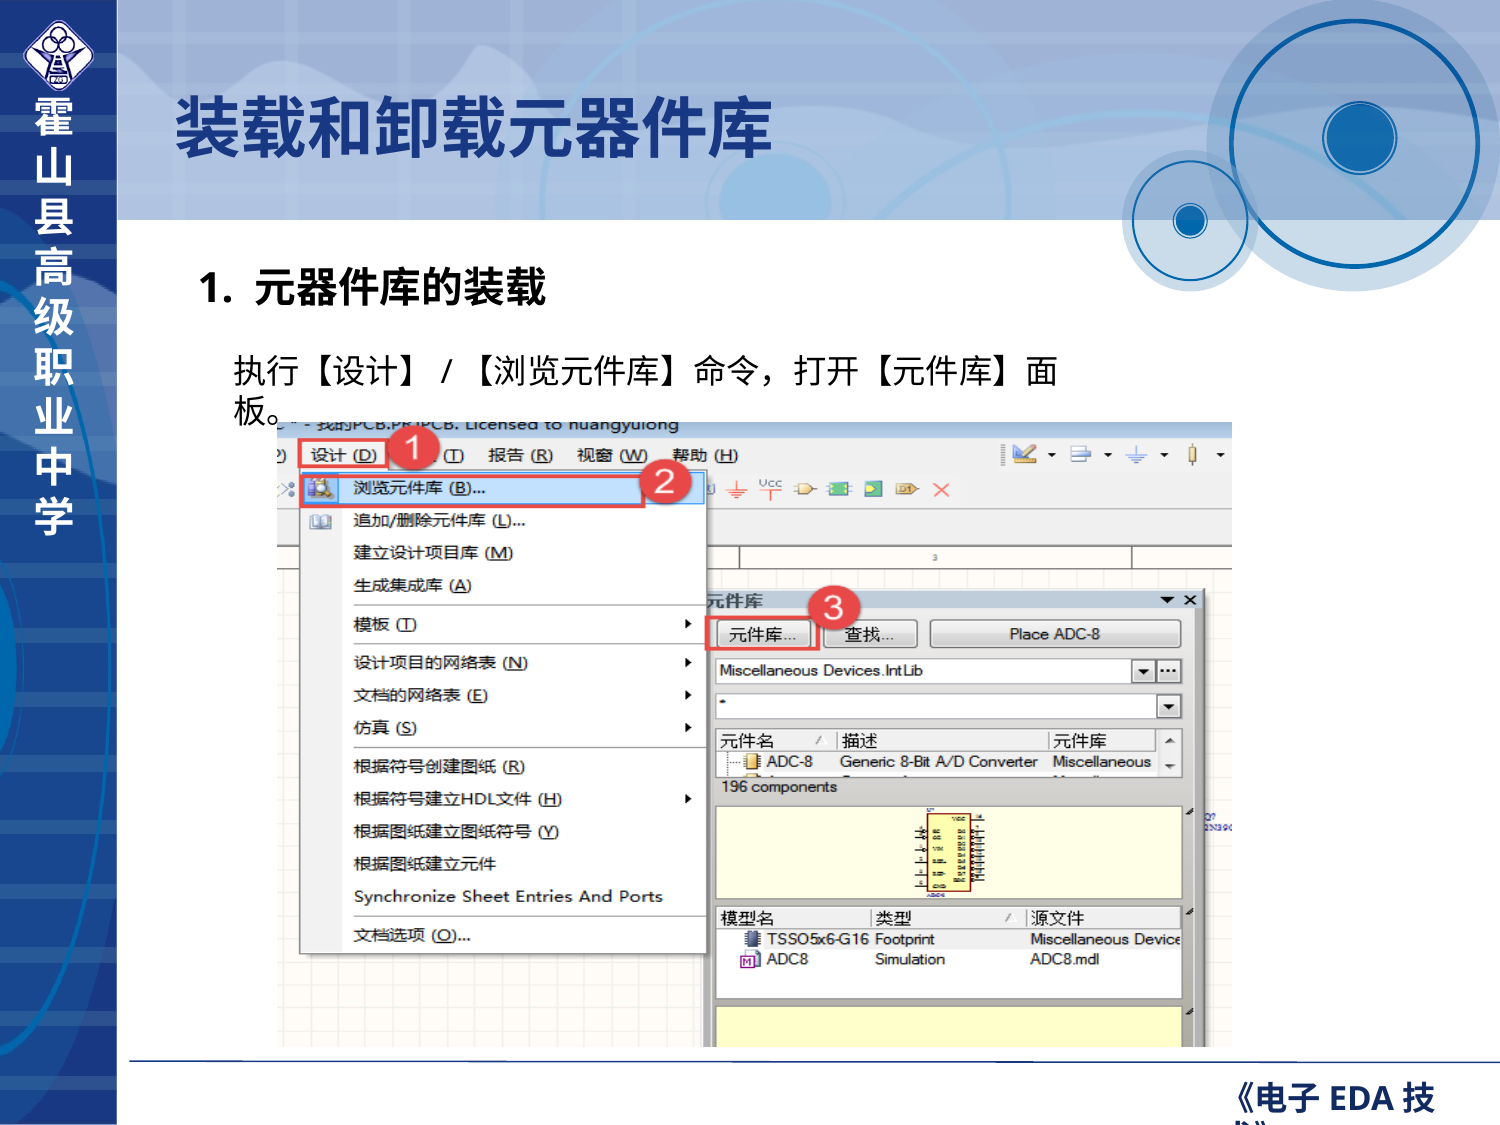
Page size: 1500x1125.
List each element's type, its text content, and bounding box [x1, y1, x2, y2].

picture [118, 0, 1500, 220]
text_box 1. 元器件库的装载 [183, 255, 644, 318]
text_box 装载和卸载元器件库 [159, 78, 1043, 204]
text_box 执行【设计】/【浏览元件库】命令，打开【元件库】面板。 [218, 342, 1137, 438]
picture [0, 0, 117, 1125]
picture [277, 422, 1232, 1047]
